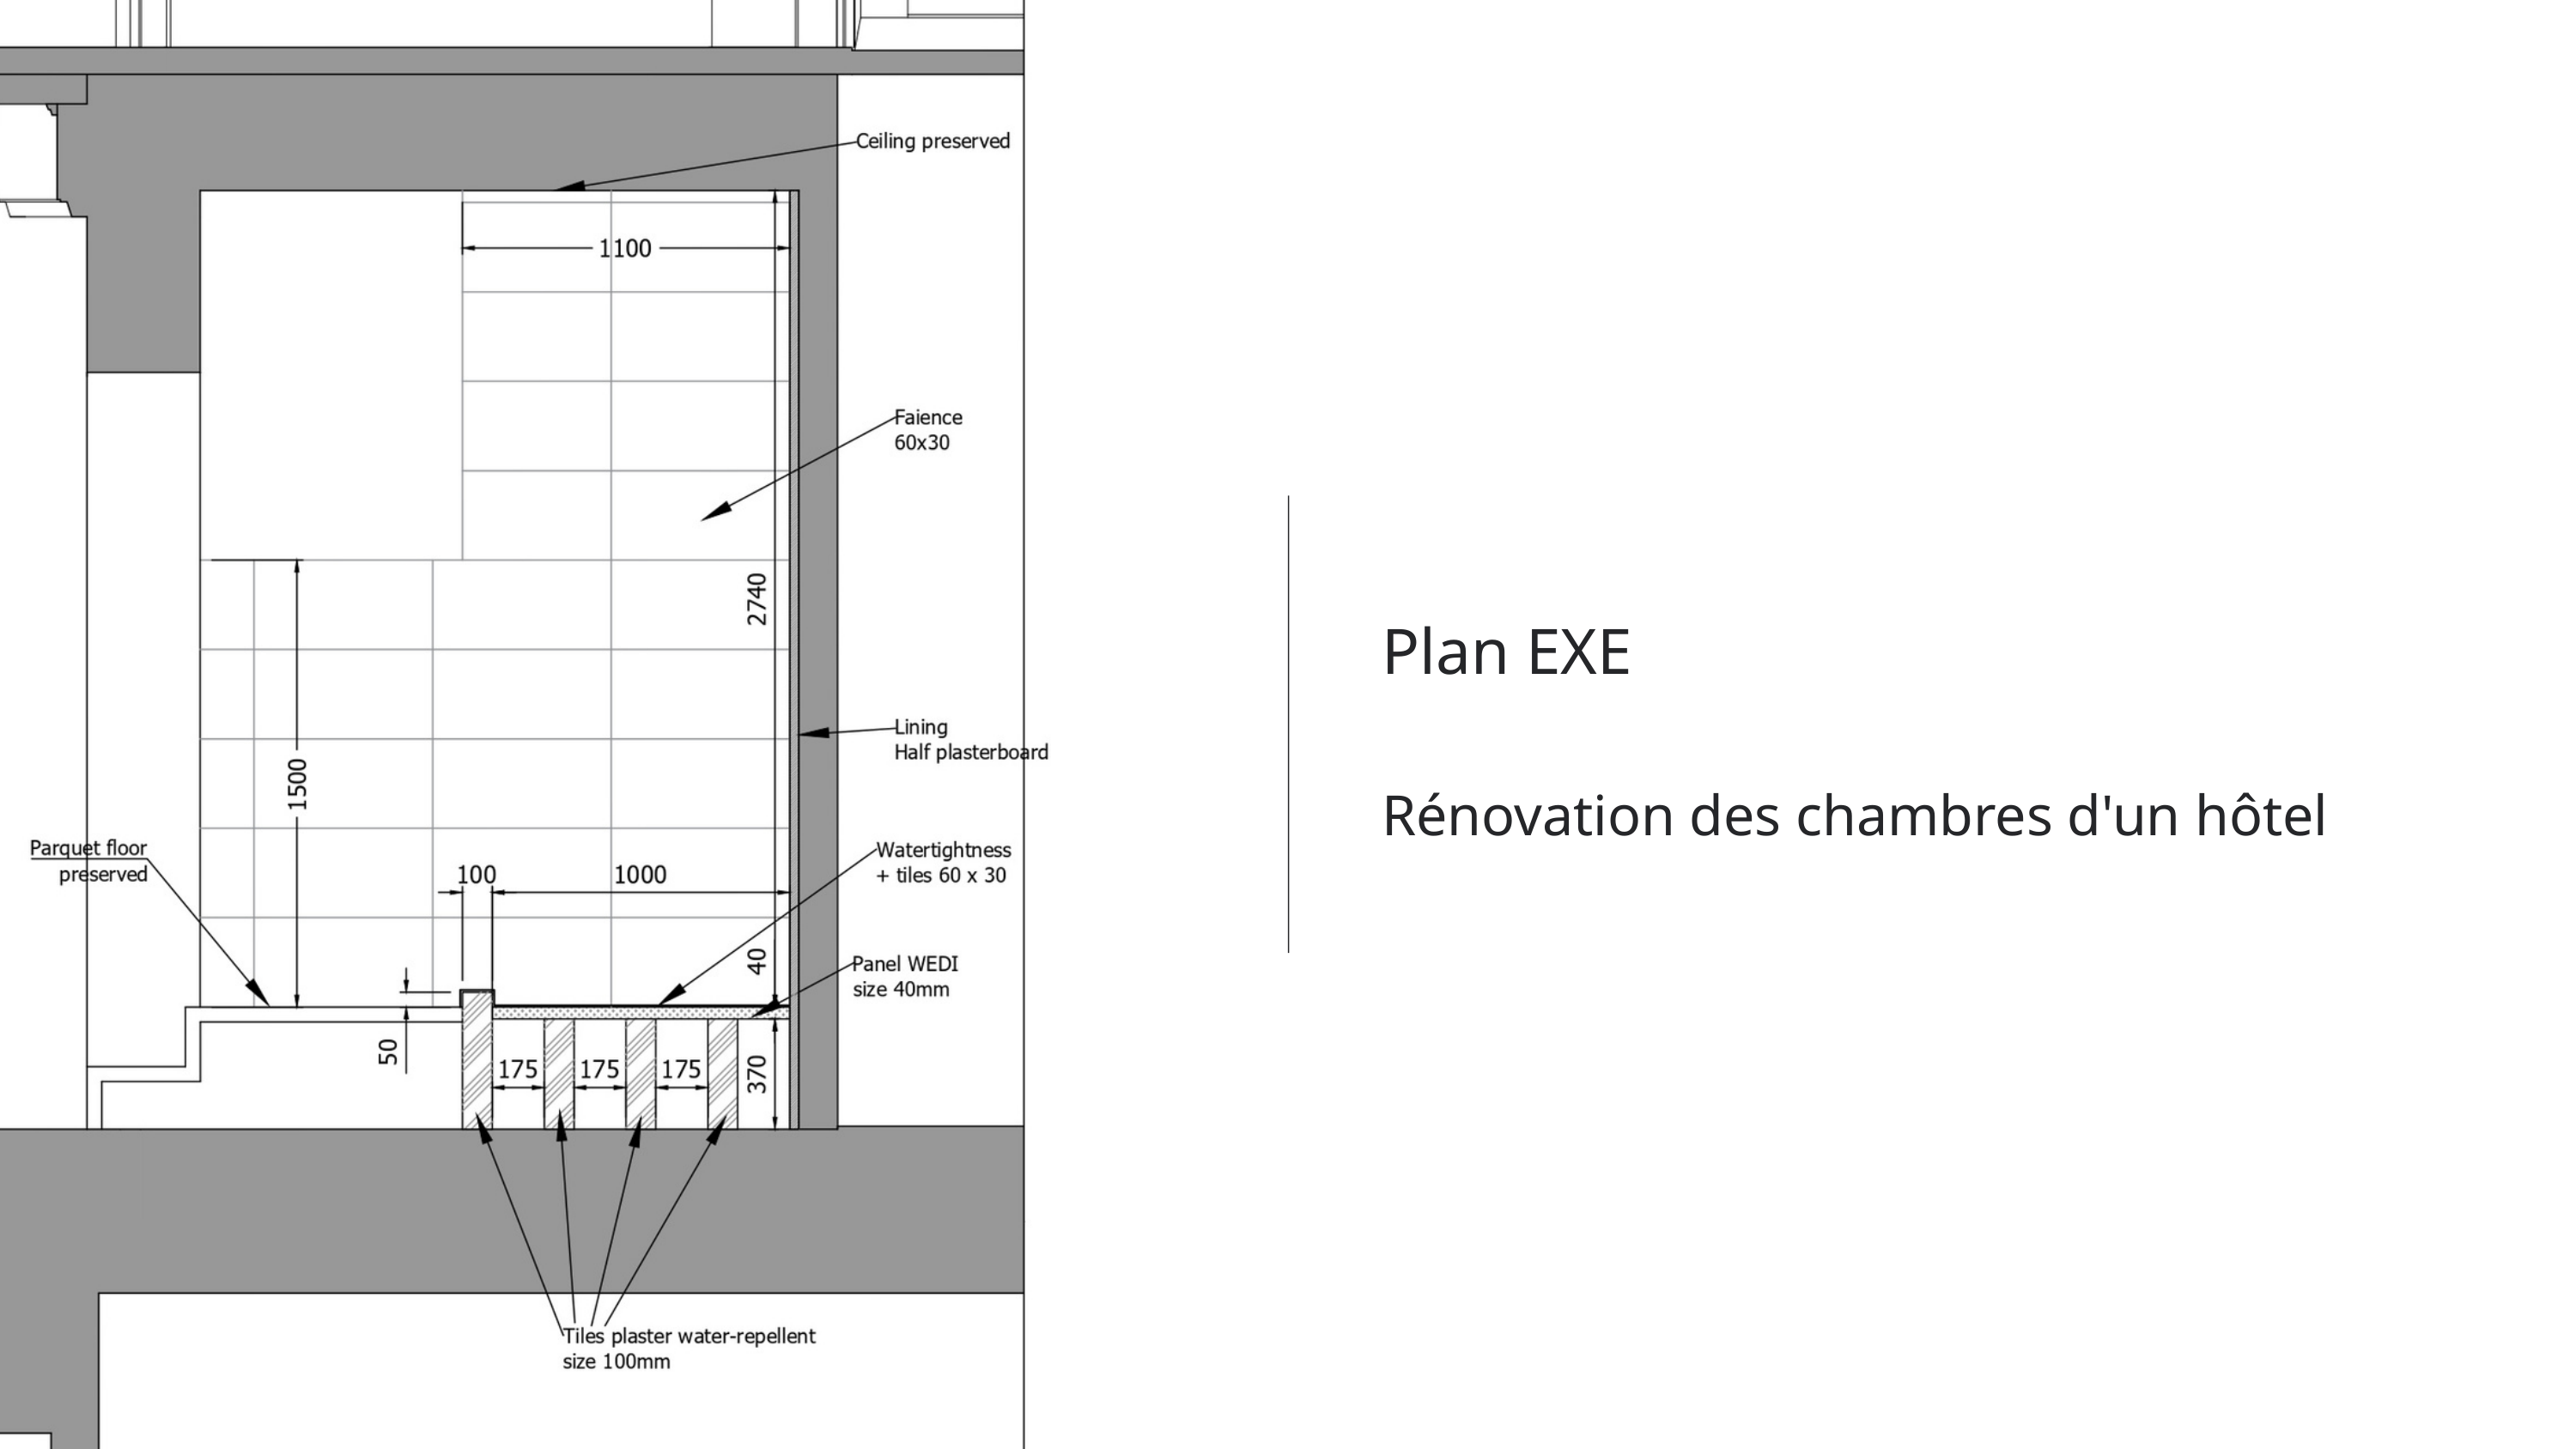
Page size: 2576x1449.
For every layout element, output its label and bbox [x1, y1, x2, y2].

picture [0, 0, 1072, 1449]
text_box [1287, 494, 2379, 954]
